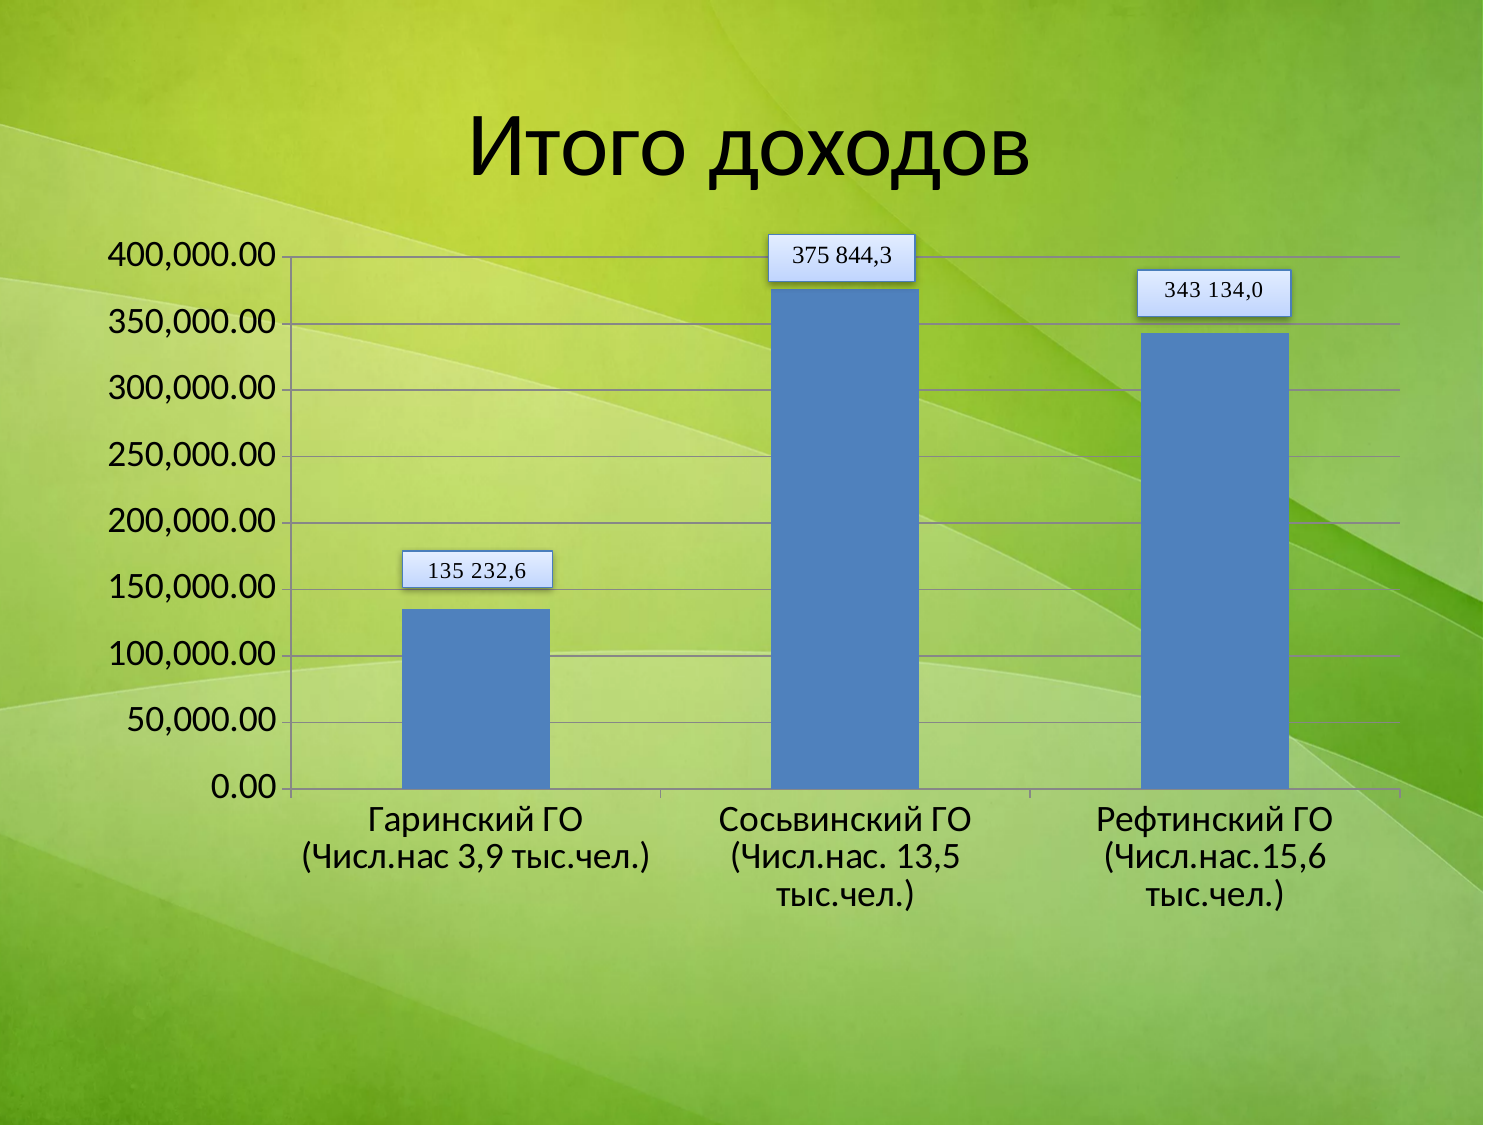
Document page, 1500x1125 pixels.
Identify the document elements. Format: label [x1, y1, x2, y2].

chart [74, 230, 1426, 974]
picture [0, 0, 1483, 1125]
